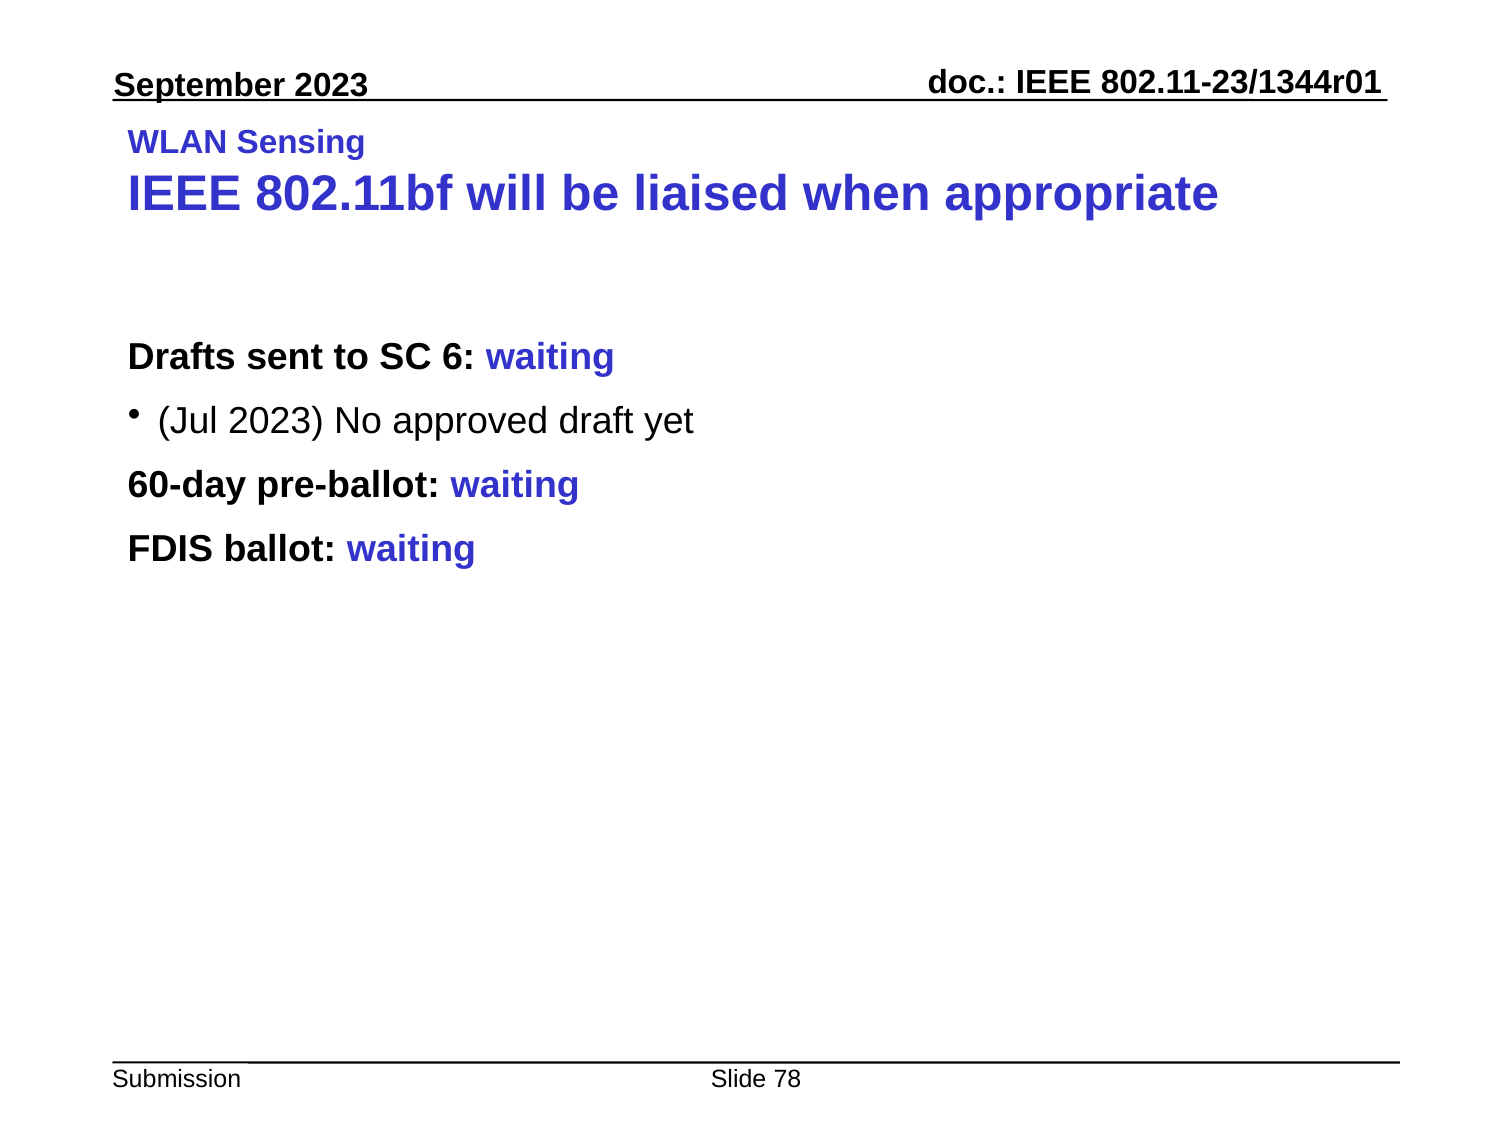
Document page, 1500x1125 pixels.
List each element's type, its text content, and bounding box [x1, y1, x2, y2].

slide_number Slide 78 [709, 1061, 803, 1093]
list Drafts sent to SC 6: waiting (Jul 2023) No approved draft yet 60-day pre-ballot: waiting FDIS ballot: waiting [112, 324, 1388, 1000]
title WLAN Sensing IEEE 802.11bf will be liaised when appropriate [112, 112, 1388, 288]
